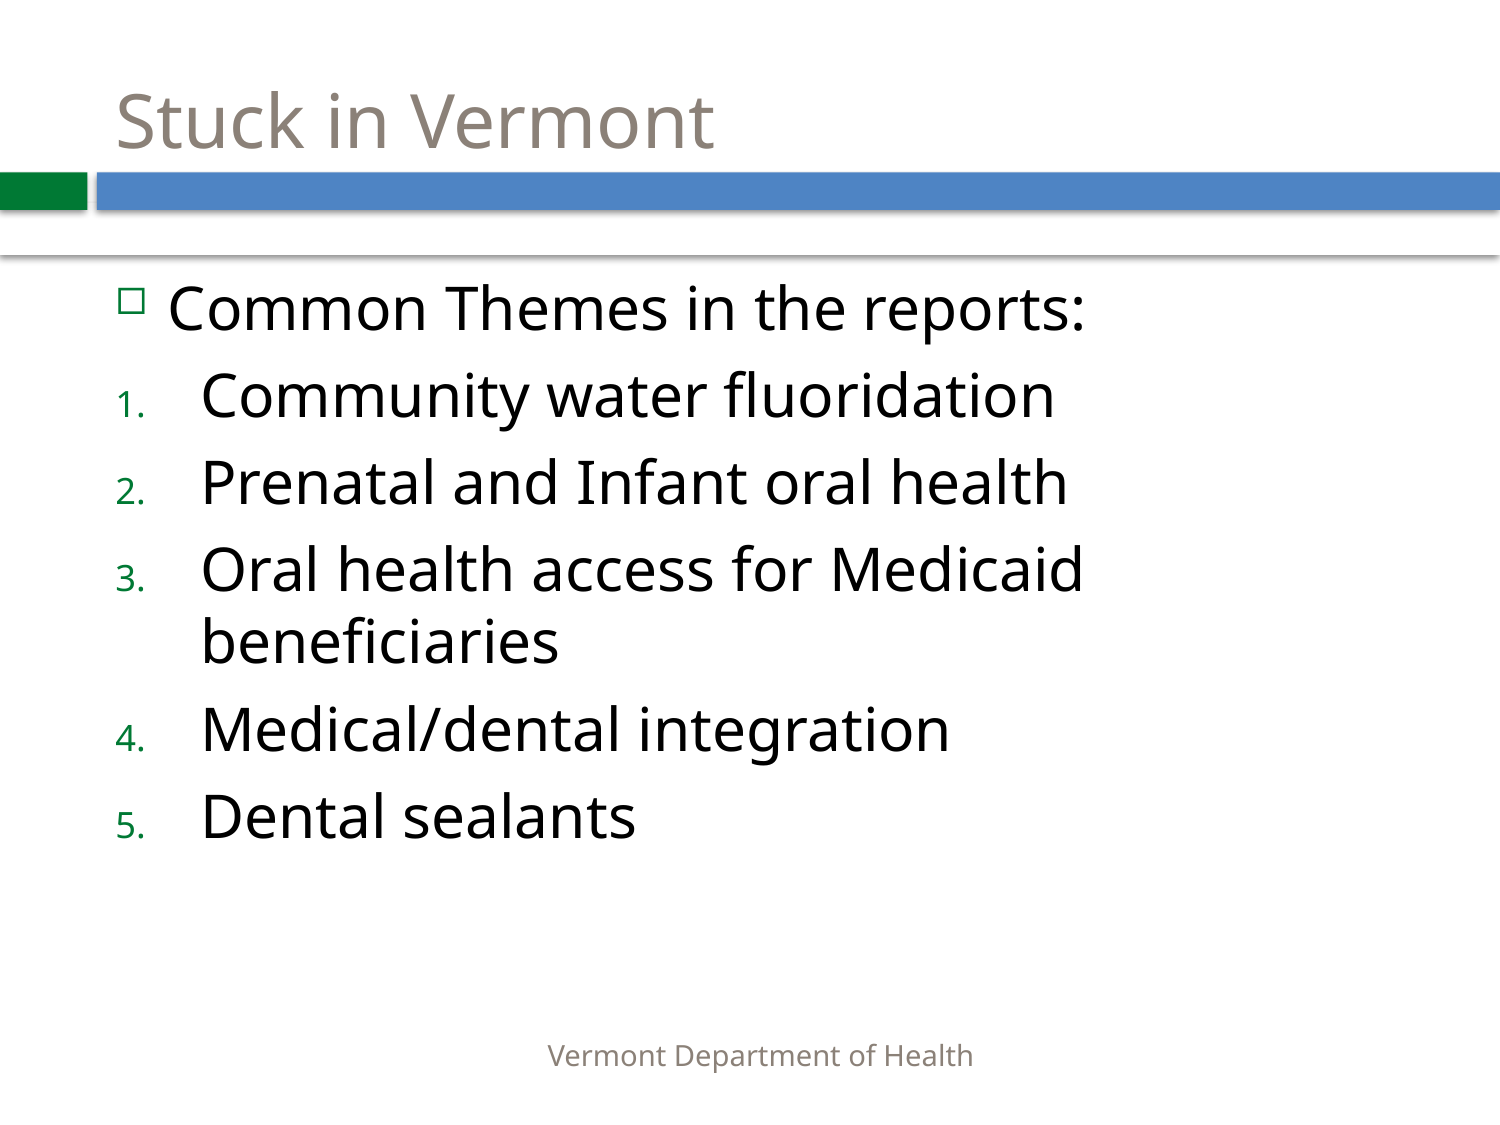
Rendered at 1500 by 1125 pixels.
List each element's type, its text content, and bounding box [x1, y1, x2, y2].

list Common Themes in the reports: Community water fluoridation Prenatal and Infant oral health Oral health access for Medicaid beneficiaries Medical/dental integration Dental sealants [100, 262, 1438, 1000]
title Stuck in Vermont [100, 37, 1438, 200]
footer Vermont Department of Health [99, 1025, 990, 1085]
